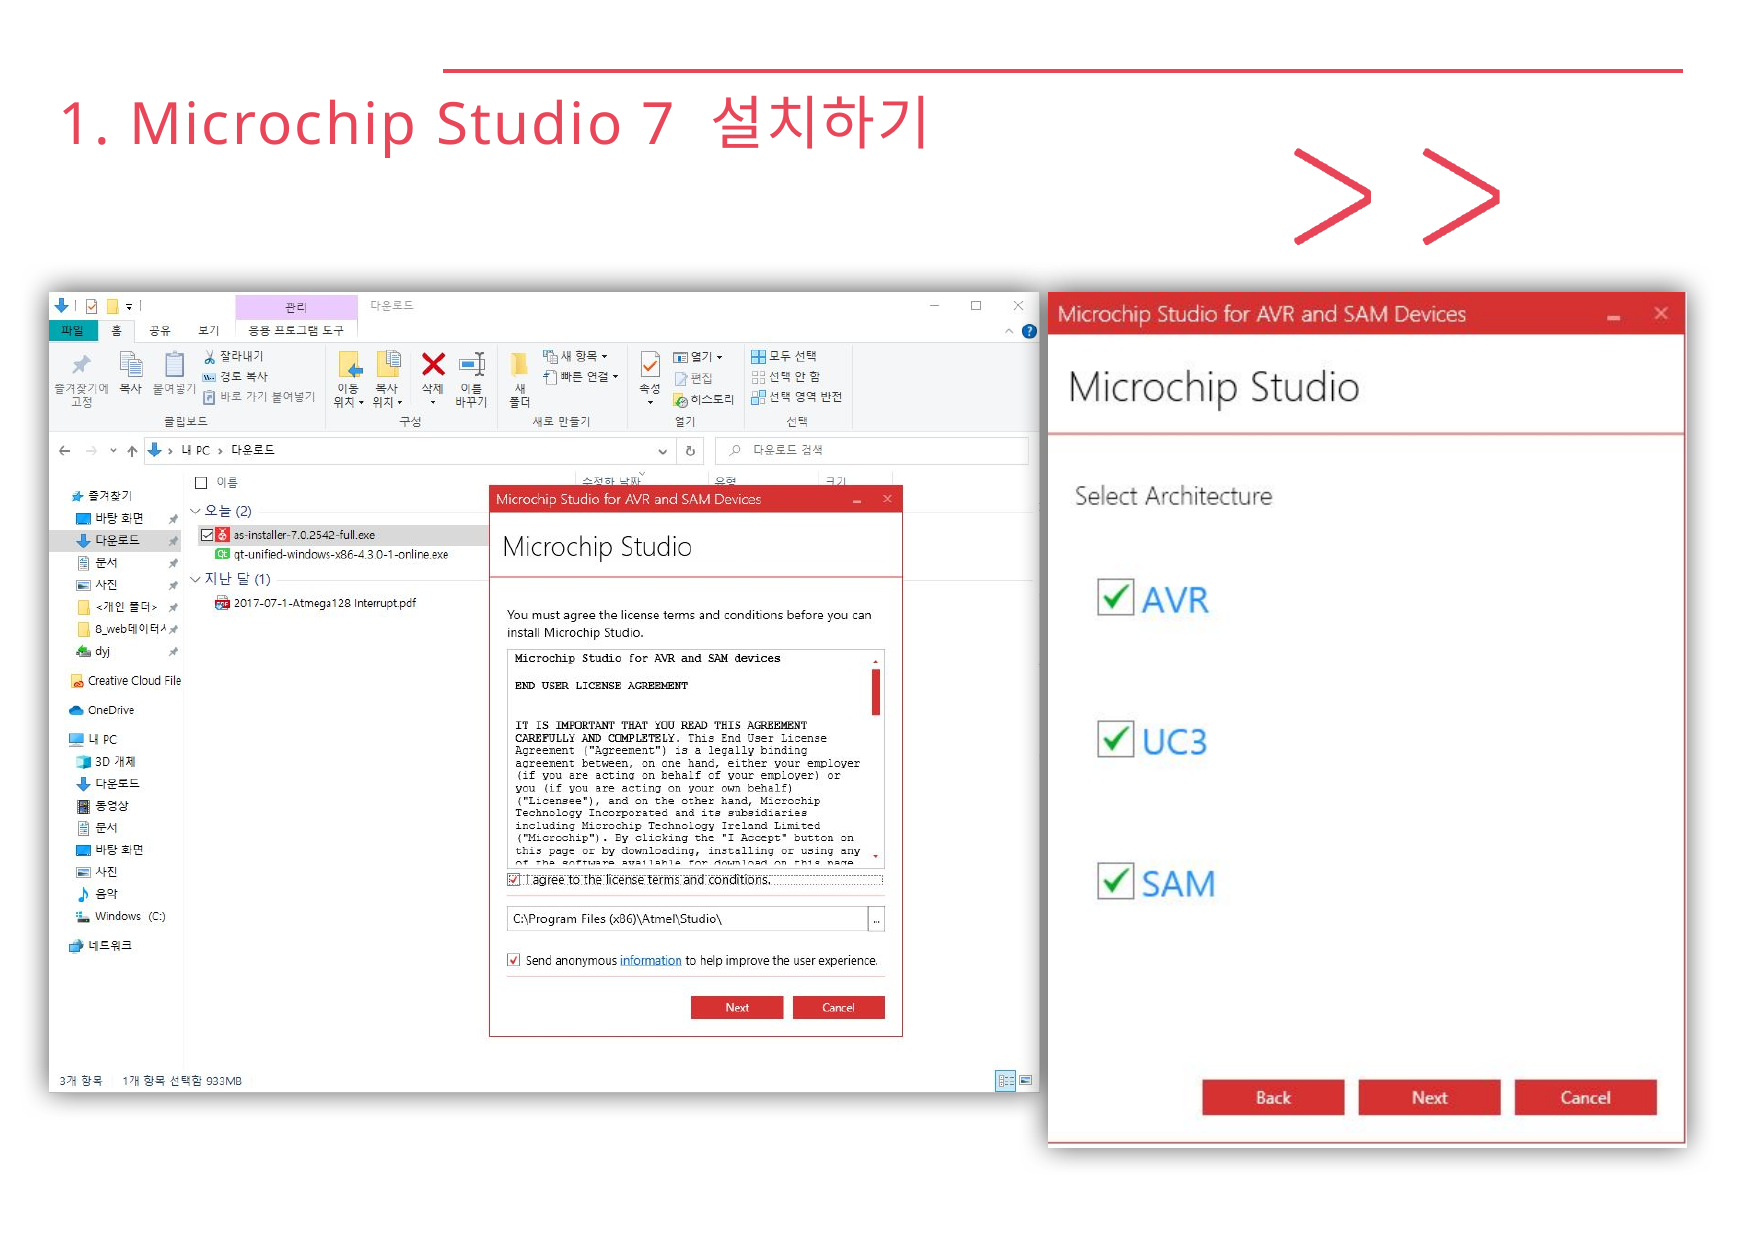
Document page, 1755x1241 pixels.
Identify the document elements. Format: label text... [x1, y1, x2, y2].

picture [48, 291, 1040, 1093]
title 1. Microchip Studio 7 설치하기 [59, 64, 1427, 293]
picture [1048, 291, 1687, 1148]
picture [1427, 128, 1504, 261]
